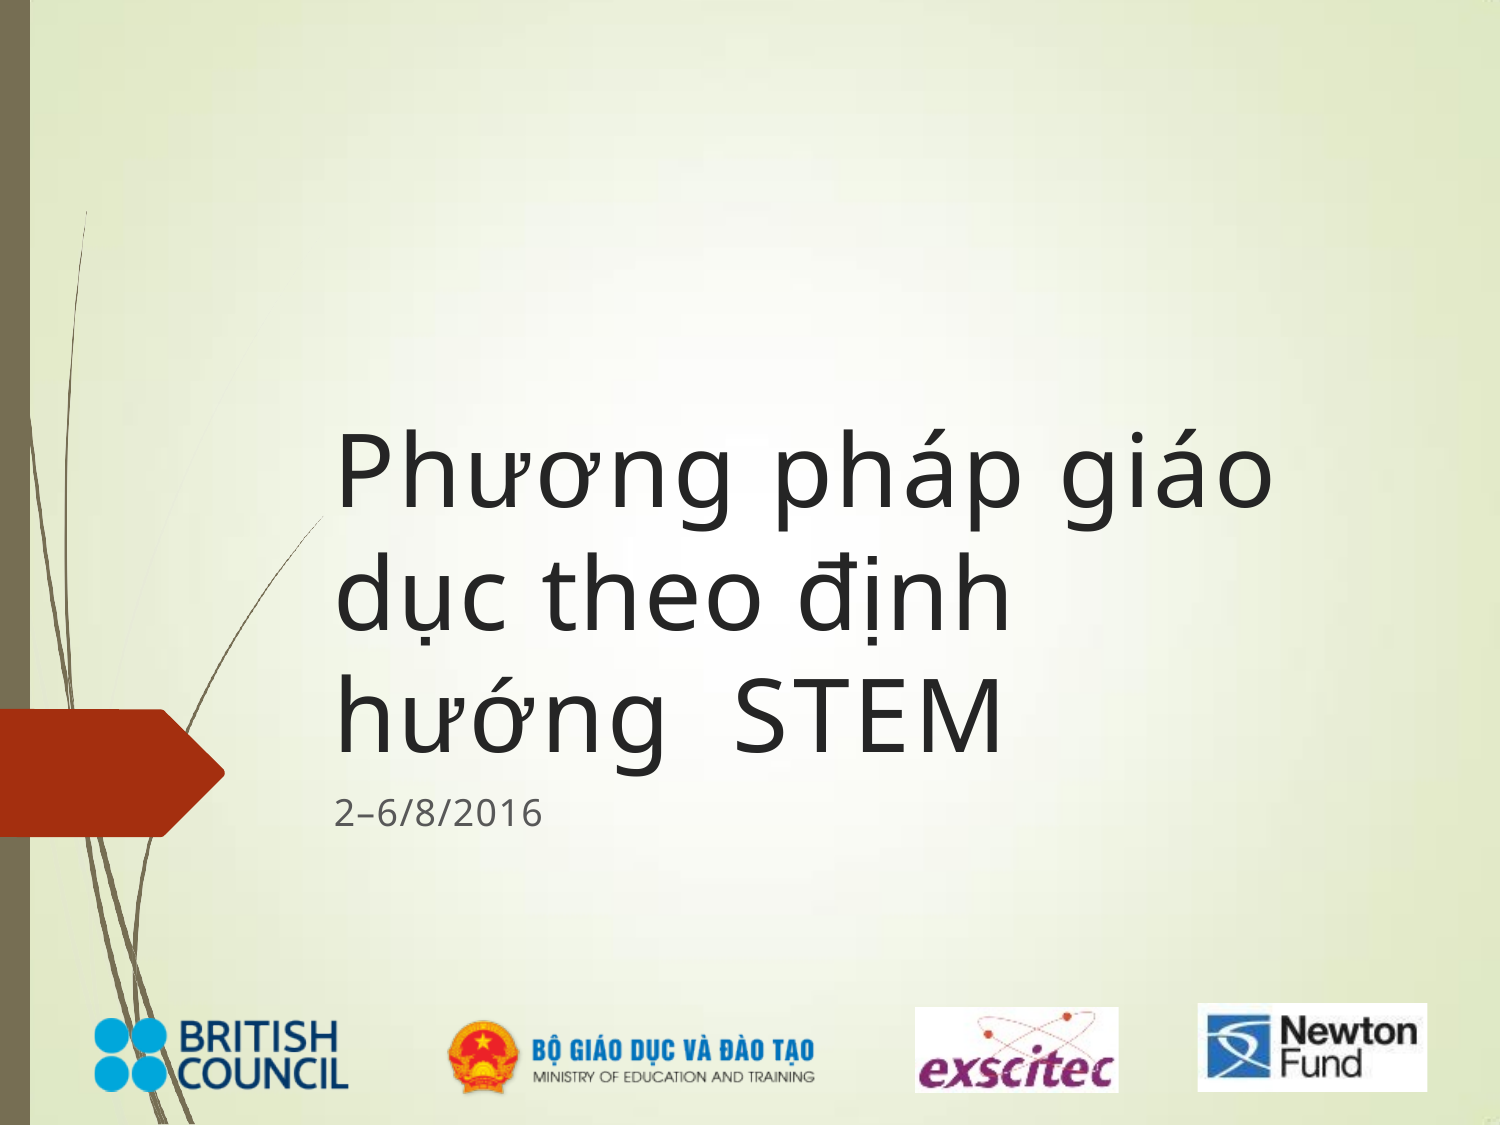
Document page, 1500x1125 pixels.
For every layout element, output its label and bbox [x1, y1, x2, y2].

text_box [0, 0, 1500, 1125]
